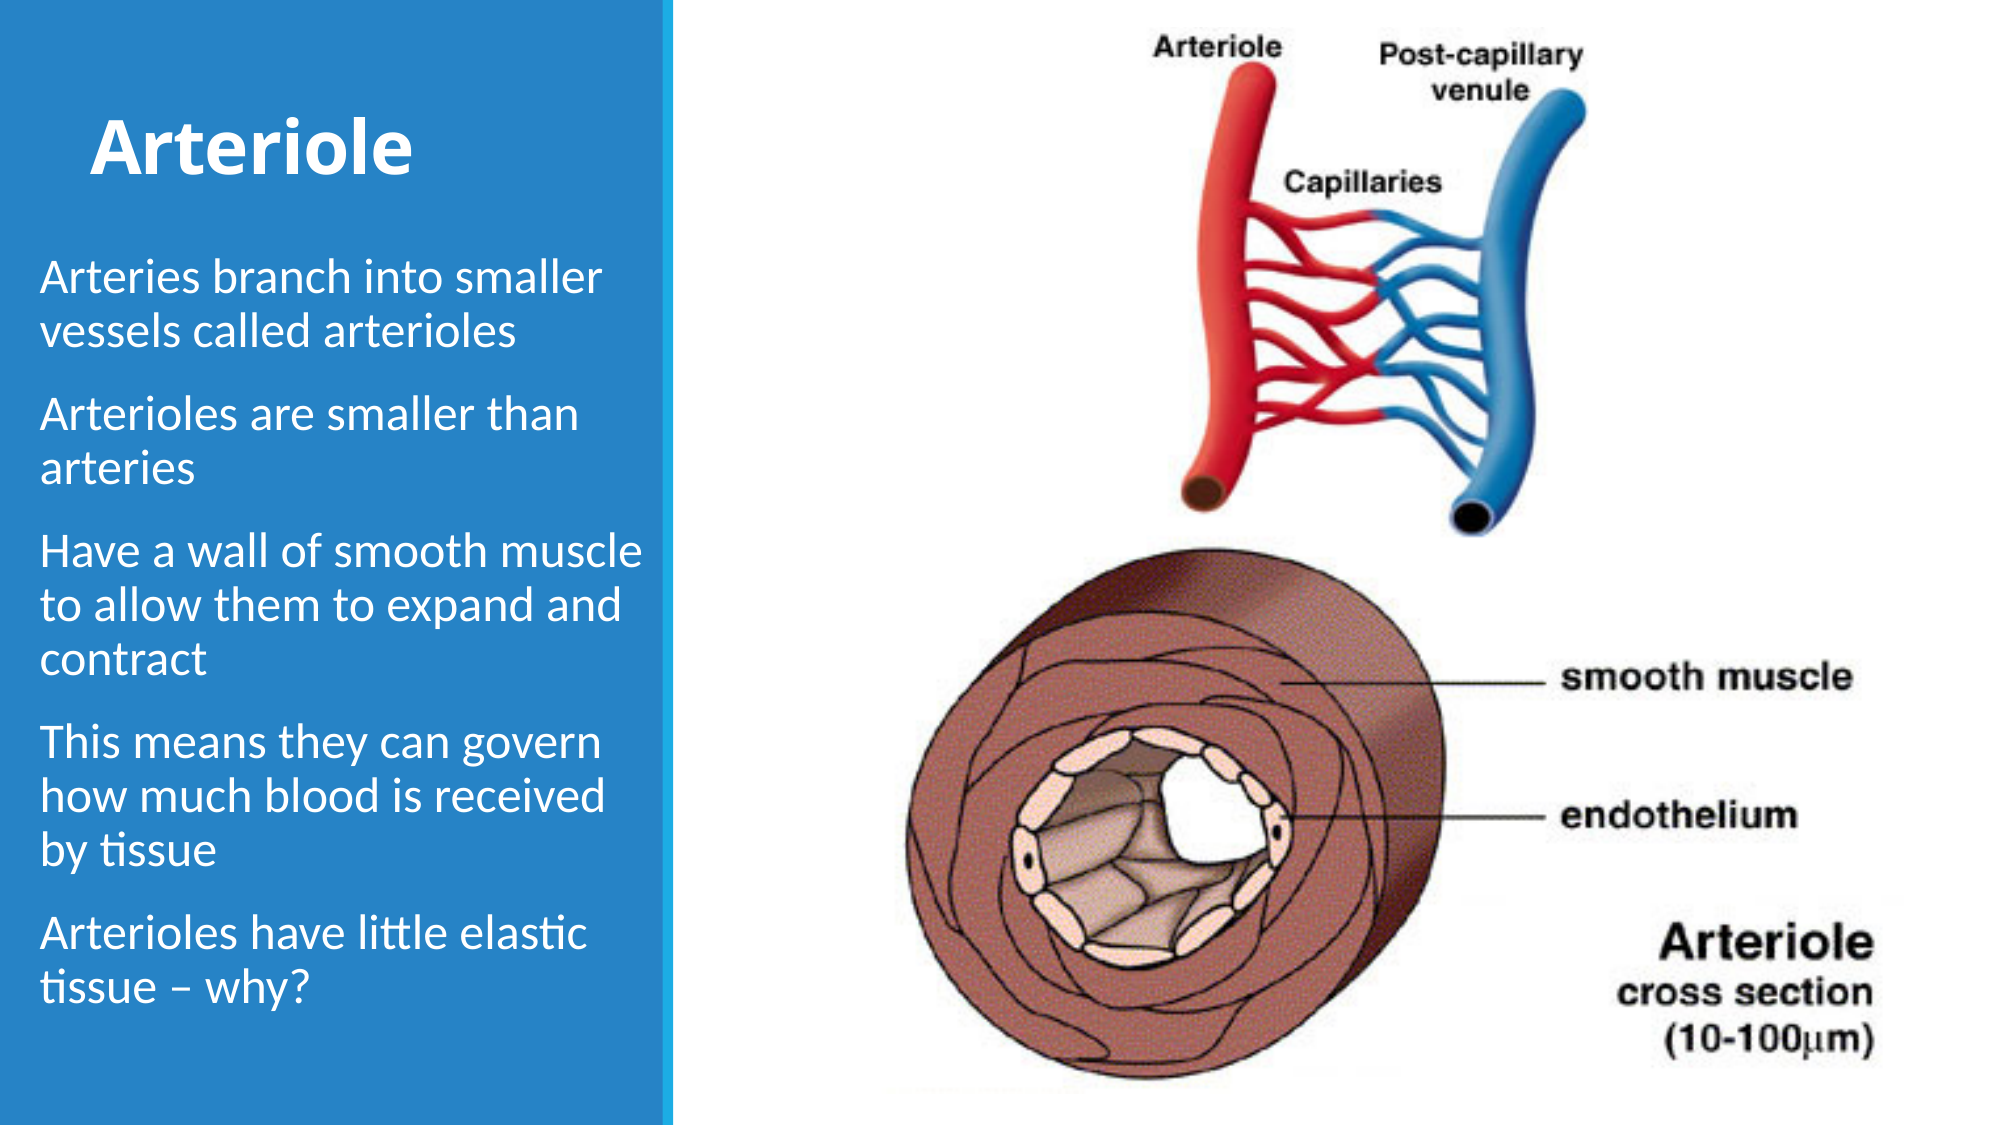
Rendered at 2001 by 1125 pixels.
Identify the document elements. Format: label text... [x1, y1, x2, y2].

list Arteries branch into smaller vessels called arterioles Arterioles are smaller than arteries Have a wall of smooth muscle to allow them to expand and contract This means they can govern how much blood is received by tissue Arterioles have little elastic tissue – why? [24, 242, 659, 1035]
title Arteriole [75, 49, 600, 198]
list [874, 26, 1926, 1095]
